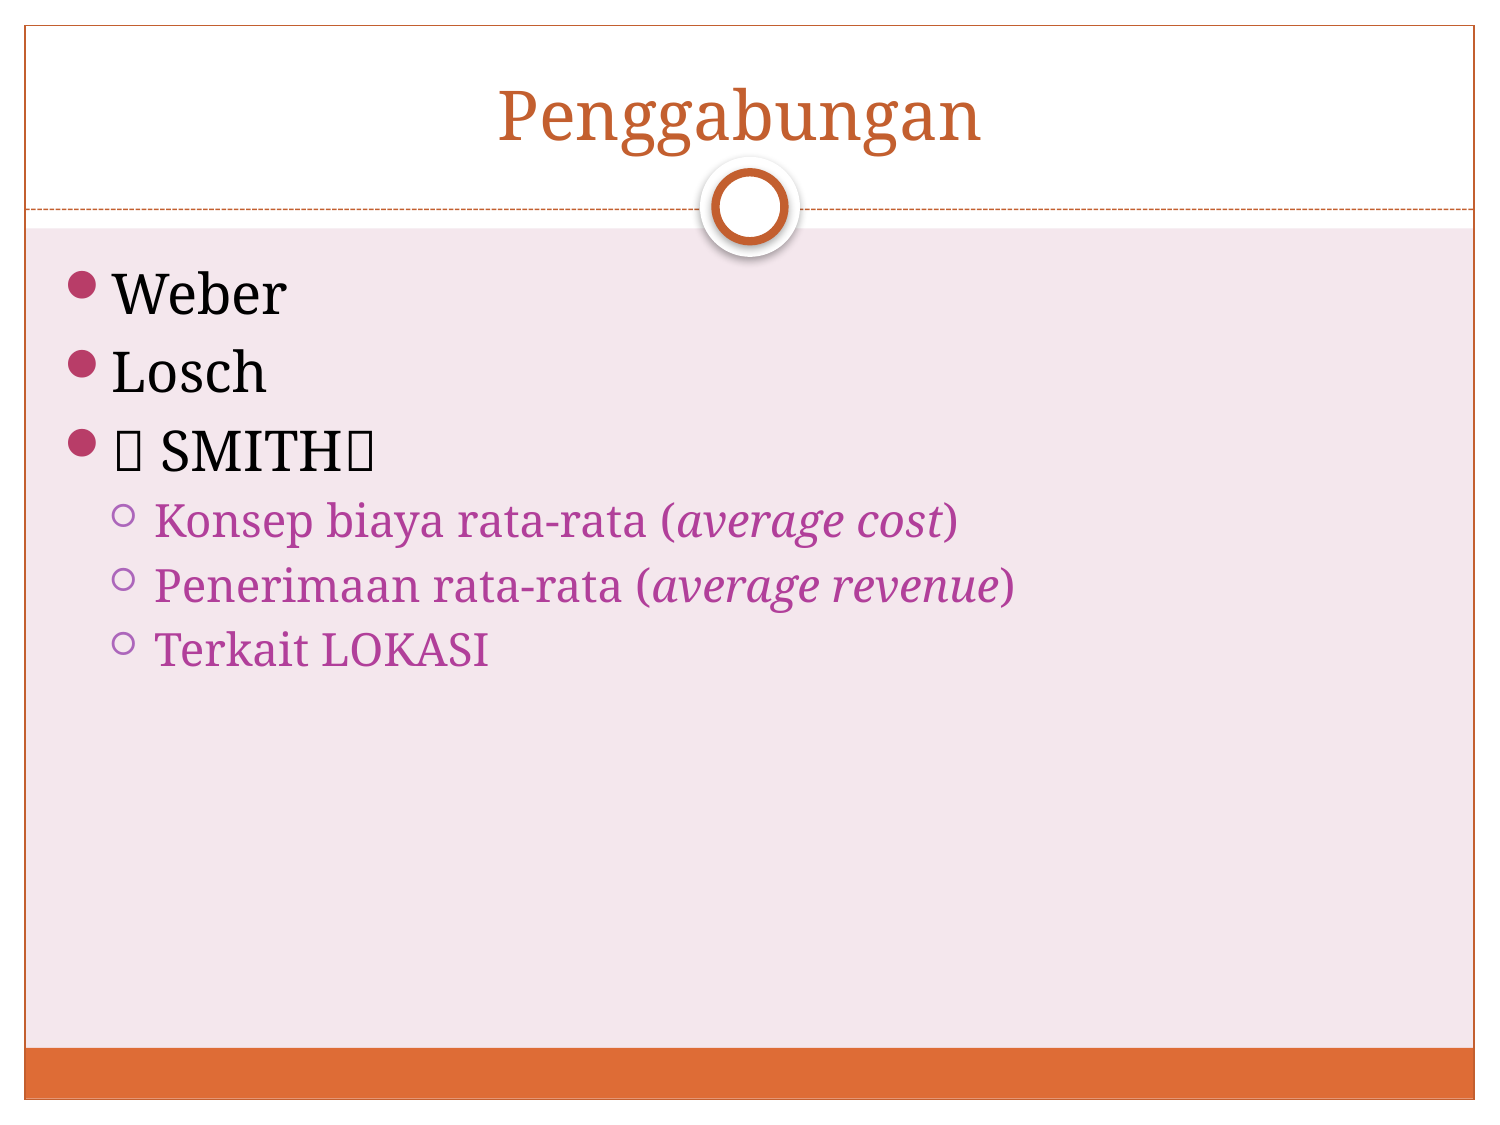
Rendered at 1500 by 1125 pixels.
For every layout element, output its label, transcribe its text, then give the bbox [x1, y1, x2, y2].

list Weber Losch  SMITH Konsep biaya rata-rata (average cost) Penerimaan rata-rata (average revenue) Terkait LOKASI [49, 250, 1445, 1001]
title Penggabungan [49, 37, 1450, 162]
